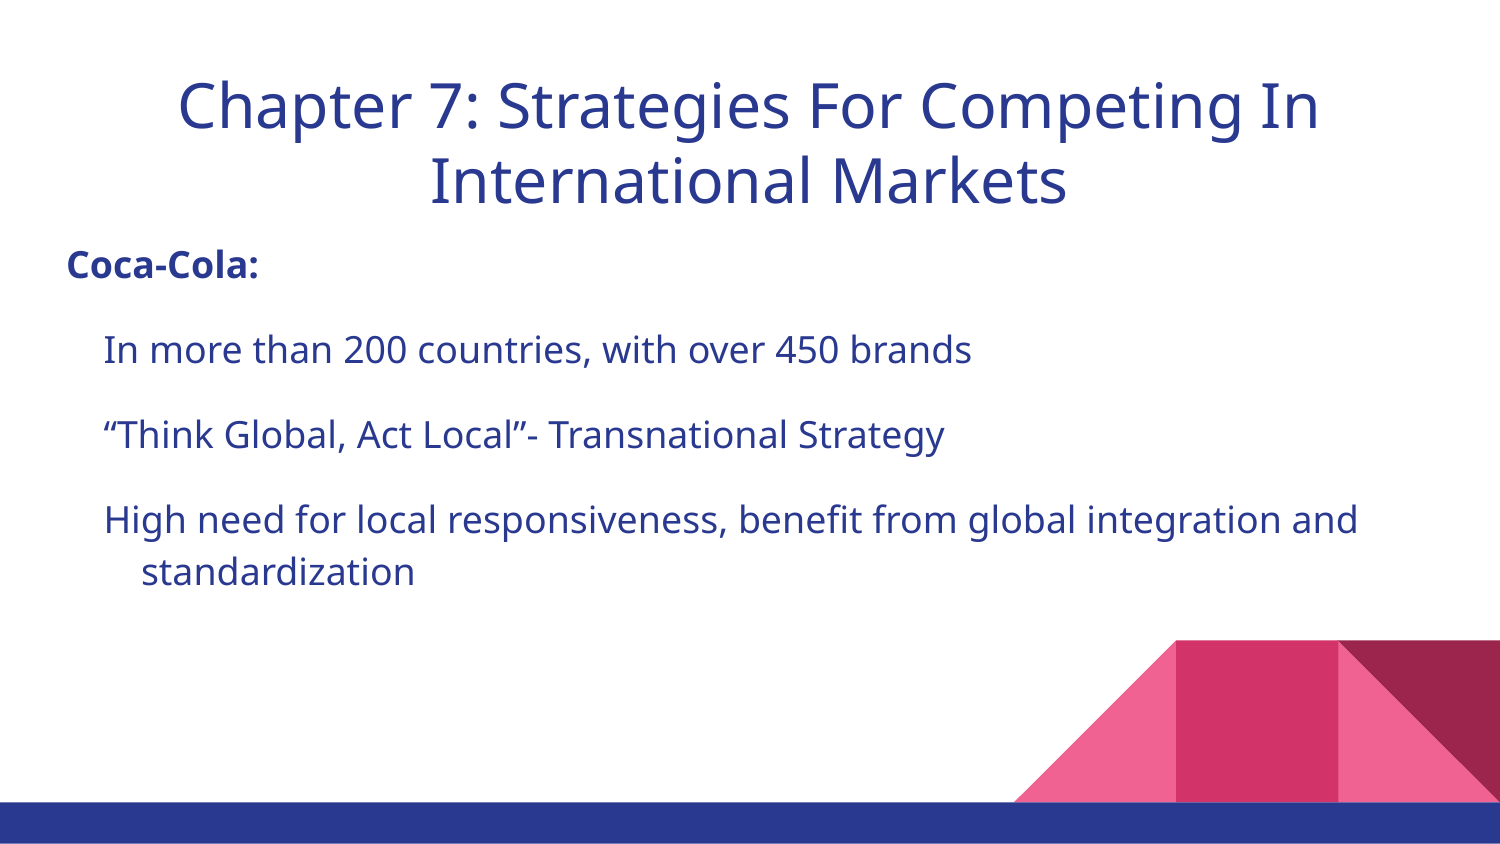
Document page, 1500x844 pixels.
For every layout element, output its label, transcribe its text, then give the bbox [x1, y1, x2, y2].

title Chapter 7: Strategies For Competing In International Markets [51, 51, 1449, 146]
list Coca-Cola: In more than 200 countries, with over 450 brands “Think Global, Act Local”- Transnational Strategy High need for local responsiveness, benefit from global integration and standardization [51, 219, 1472, 741]
